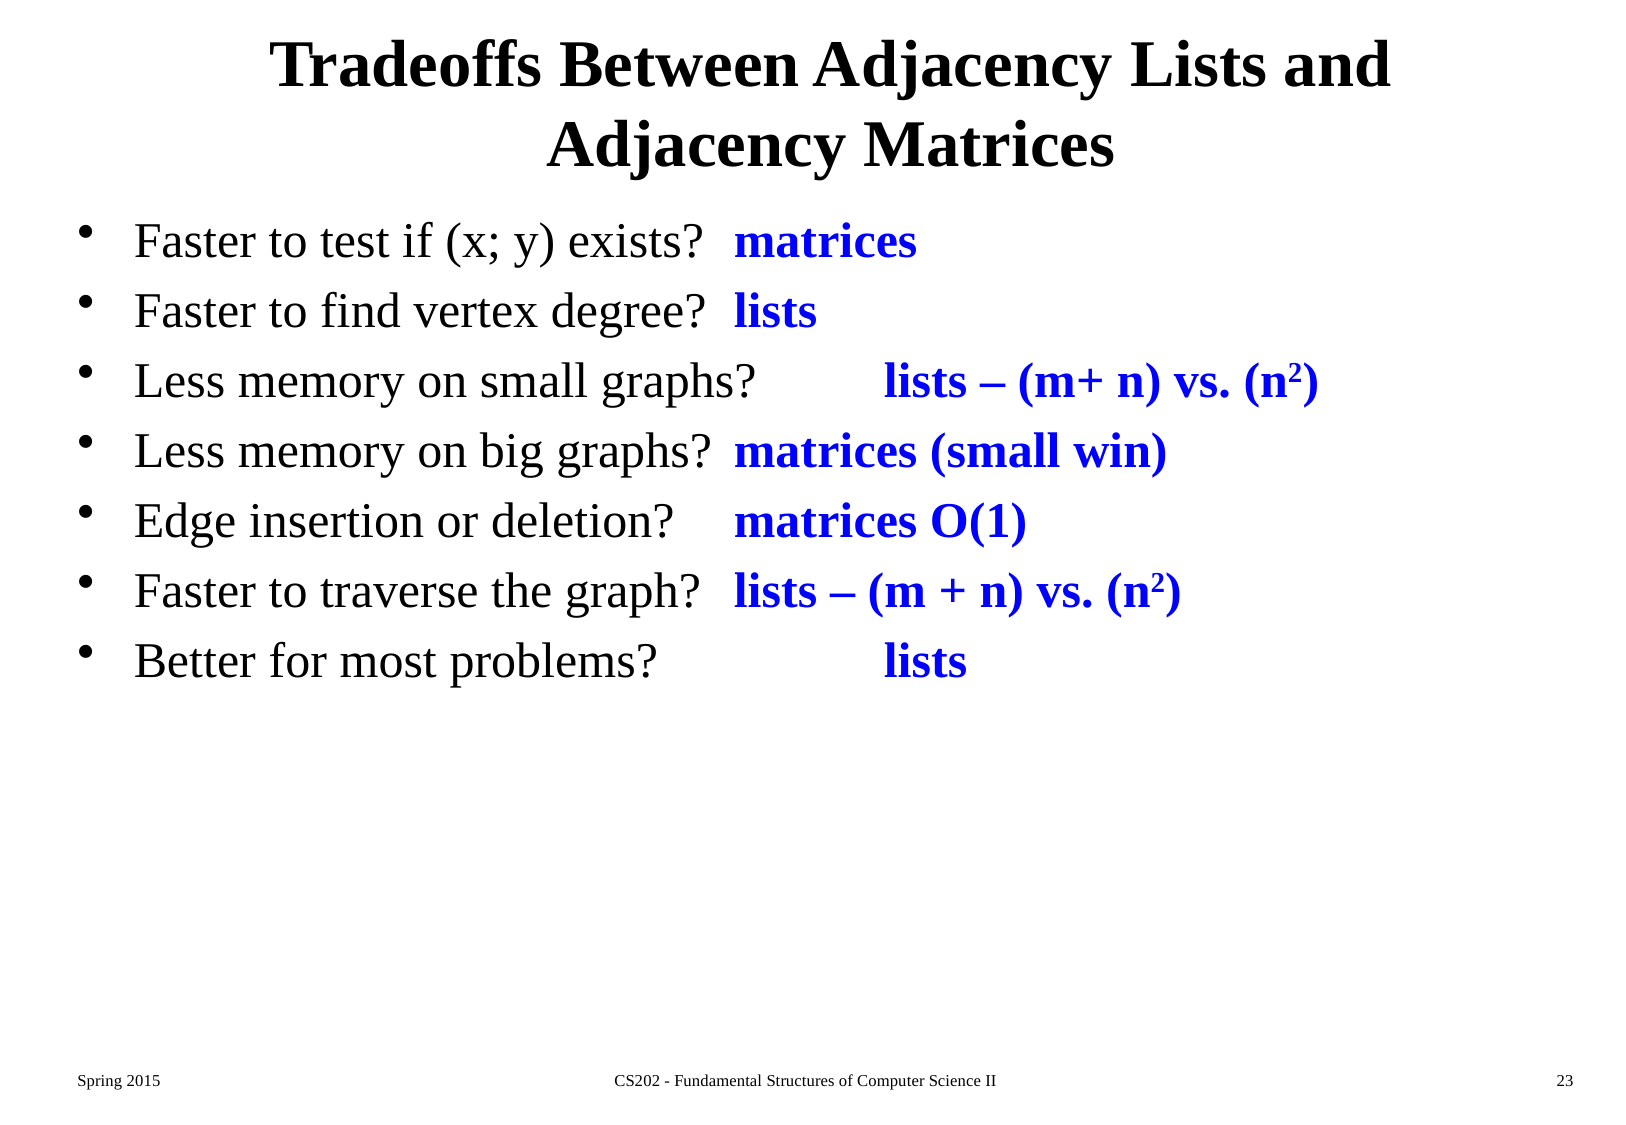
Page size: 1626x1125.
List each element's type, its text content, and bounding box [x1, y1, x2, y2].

footer CS202 - Fundamental Structures of Computer Science II [500, 1062, 1111, 1101]
slide_number 23 [1249, 1062, 1589, 1101]
list Faster to test if (x; y) exists? matrices Faster to find vertex degree? lists Less memory on small graphs? lists – (m+ n) vs. (n2) Less memory on big graphs? matrices (small win) Edge insertion or deletion? matrices O(1) Faster to traverse the graph? lists – (m + n) vs. (n2) Better for most problems? lists [62, 200, 1588, 1038]
slide_number Spring 2015 [62, 1062, 402, 1101]
title Tradeoffs Between Adjacency Lists and Adjacency Matrices [62, 24, 1600, 175]
